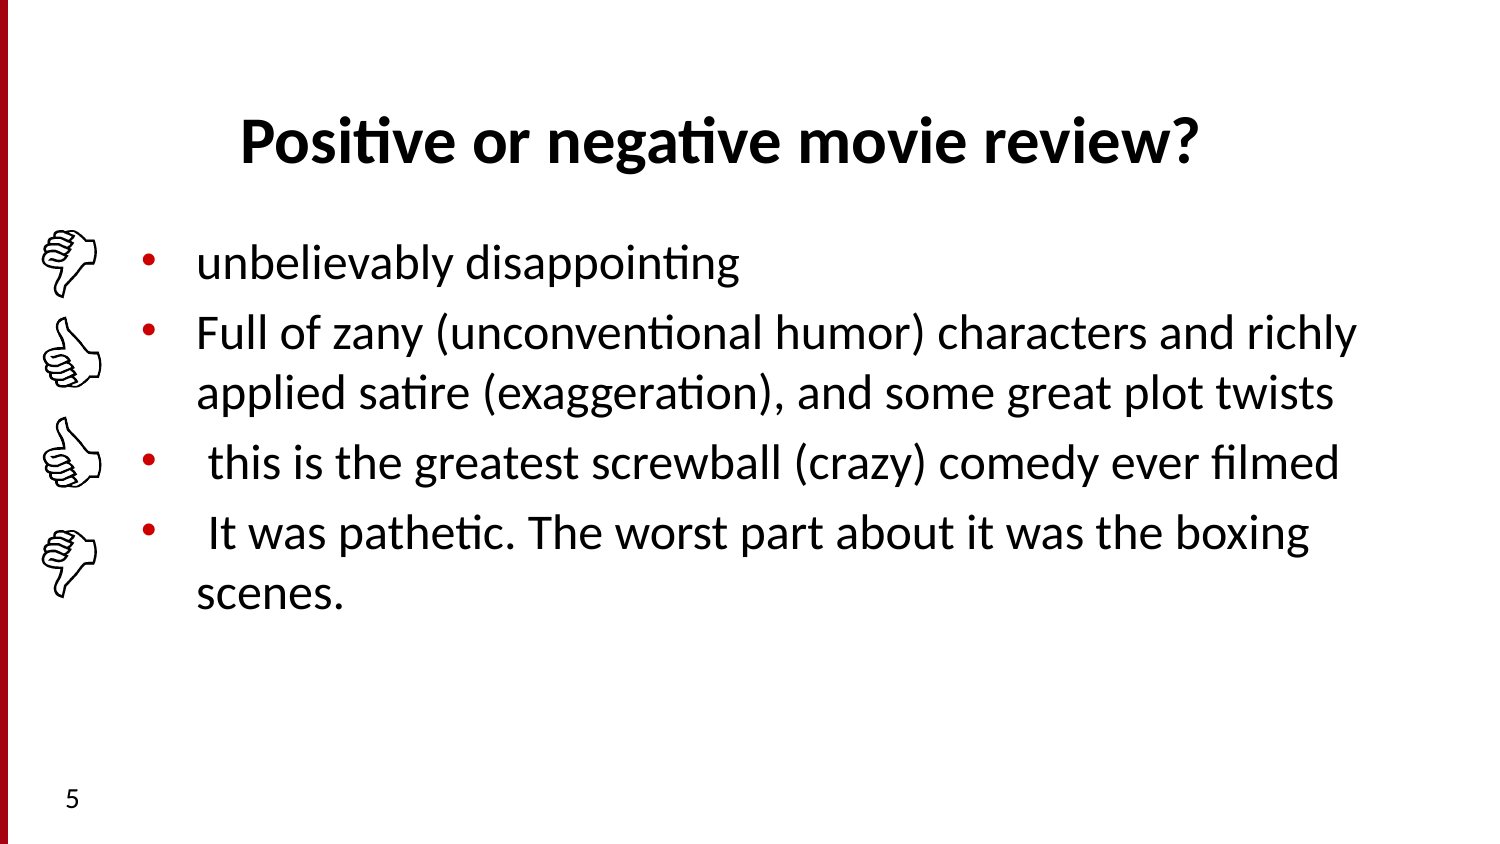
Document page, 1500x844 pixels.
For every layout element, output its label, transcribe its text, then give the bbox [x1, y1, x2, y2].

list unbelievably disappointing Full of zany (unconventional humor) characters and richly applied satire (exaggeration), and some great plot twists this is the greatest screwball (crazy) comedy ever filmed It was pathetic. The worst part about it was the boxing scenes. [125, 221, 1425, 769]
slide_number 5 [49, 771, 376, 829]
picture [24, 309, 123, 398]
title Positive or negative movie review? [225, 62, 1450, 185]
picture [24, 221, 117, 305]
picture [24, 409, 123, 498]
picture [24, 521, 117, 605]
